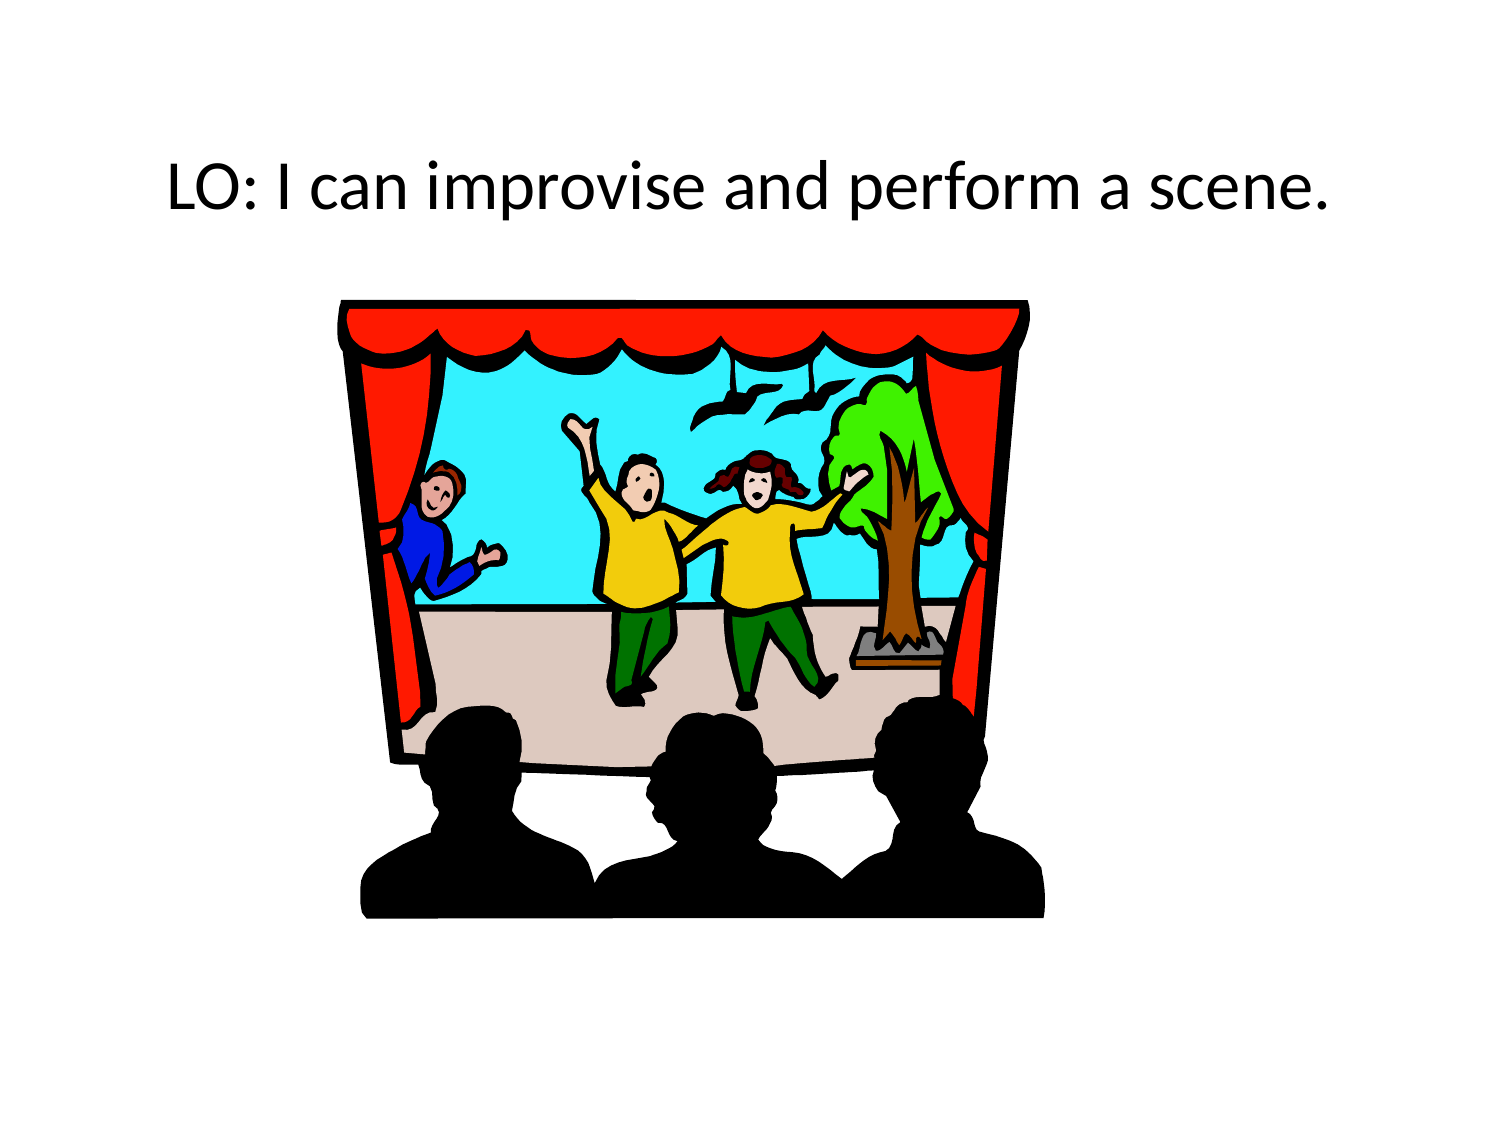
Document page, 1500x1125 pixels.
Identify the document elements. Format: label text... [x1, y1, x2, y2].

title LO: I can improvise and perform a scene. [75, 45, 1425, 233]
picture [336, 299, 1046, 919]
